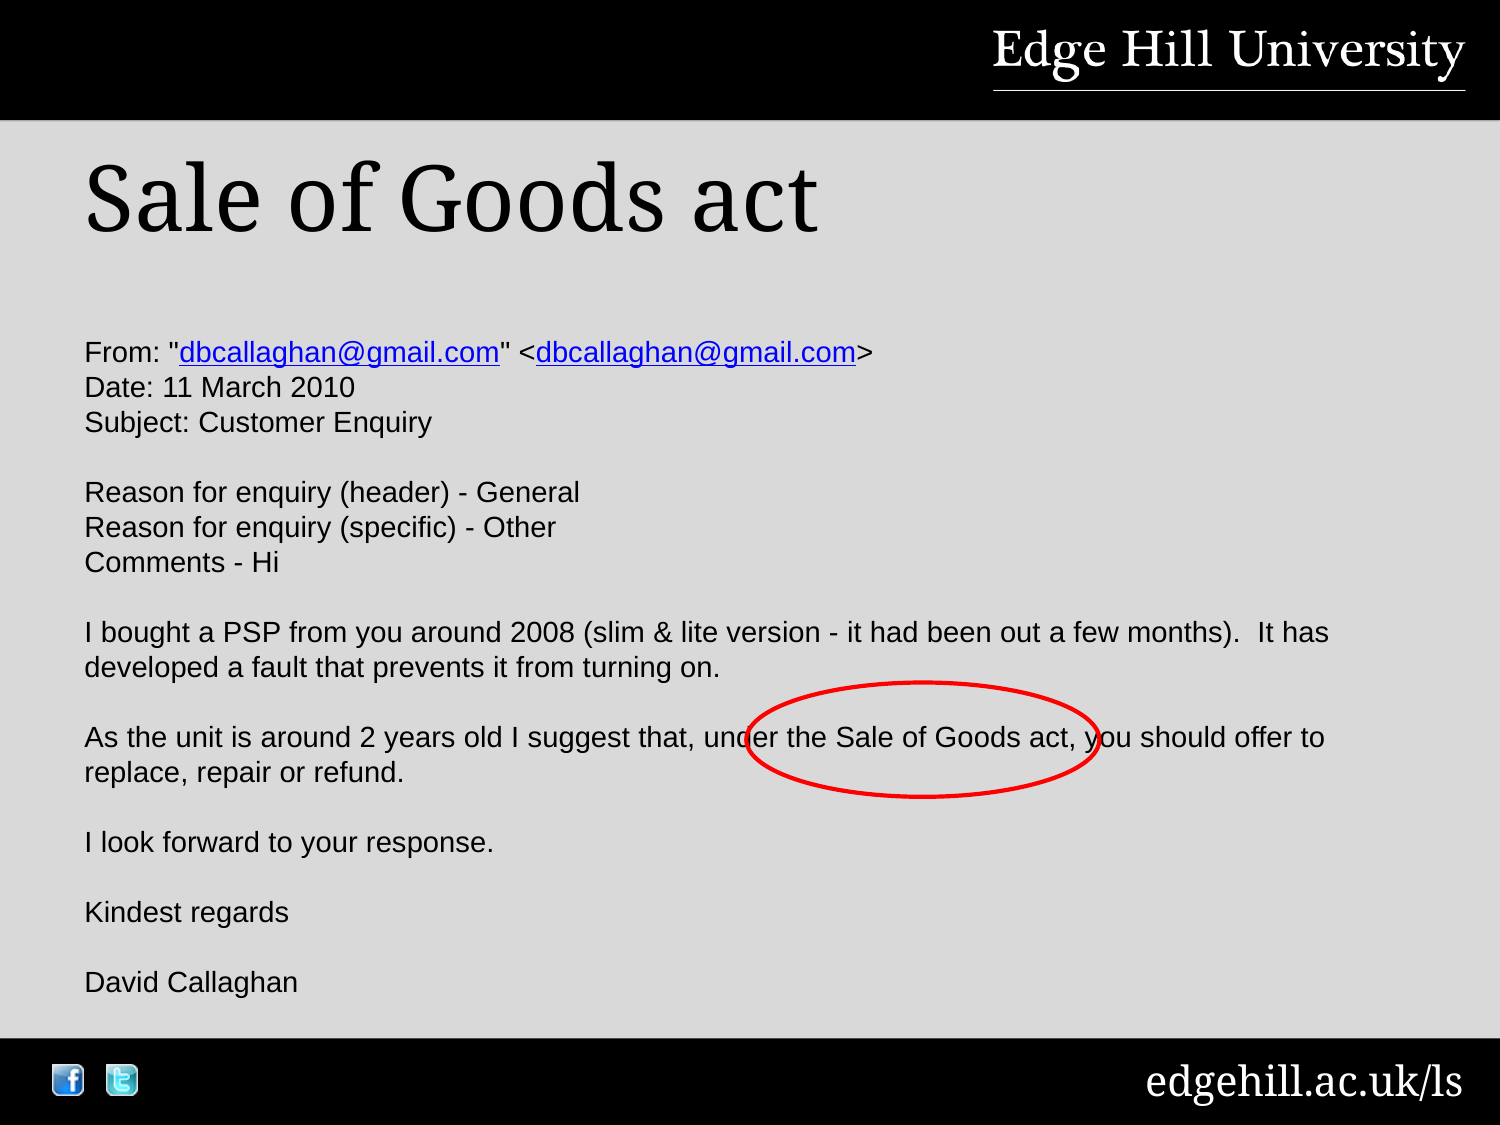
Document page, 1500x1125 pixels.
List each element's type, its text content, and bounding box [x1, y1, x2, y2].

list From: "dbcallaghan@gmail.com" <dbcallaghan@gmail.com> Date: 11 March 2010 Subject: Customer Enquiry Reason for enquiry (header) - General Reason for enquiry (specific) - Other Comments - Hi I bought a PSP from you around 2008 (slim & lite version - it had been out a few months). It has developed a fault that prevents it from turning on. As the unit is around 2 years old I suggest that, under the Sale of Goods act, you should offer to replace, repair or refund. I look forward to your response. Kindest regards David Callaghan [69, 326, 1418, 1000]
picture [52, 1064, 84, 1096]
title Sale of Goods act [69, 132, 1424, 279]
picture [106, 1064, 138, 1096]
text_box [744, 680, 1102, 799]
